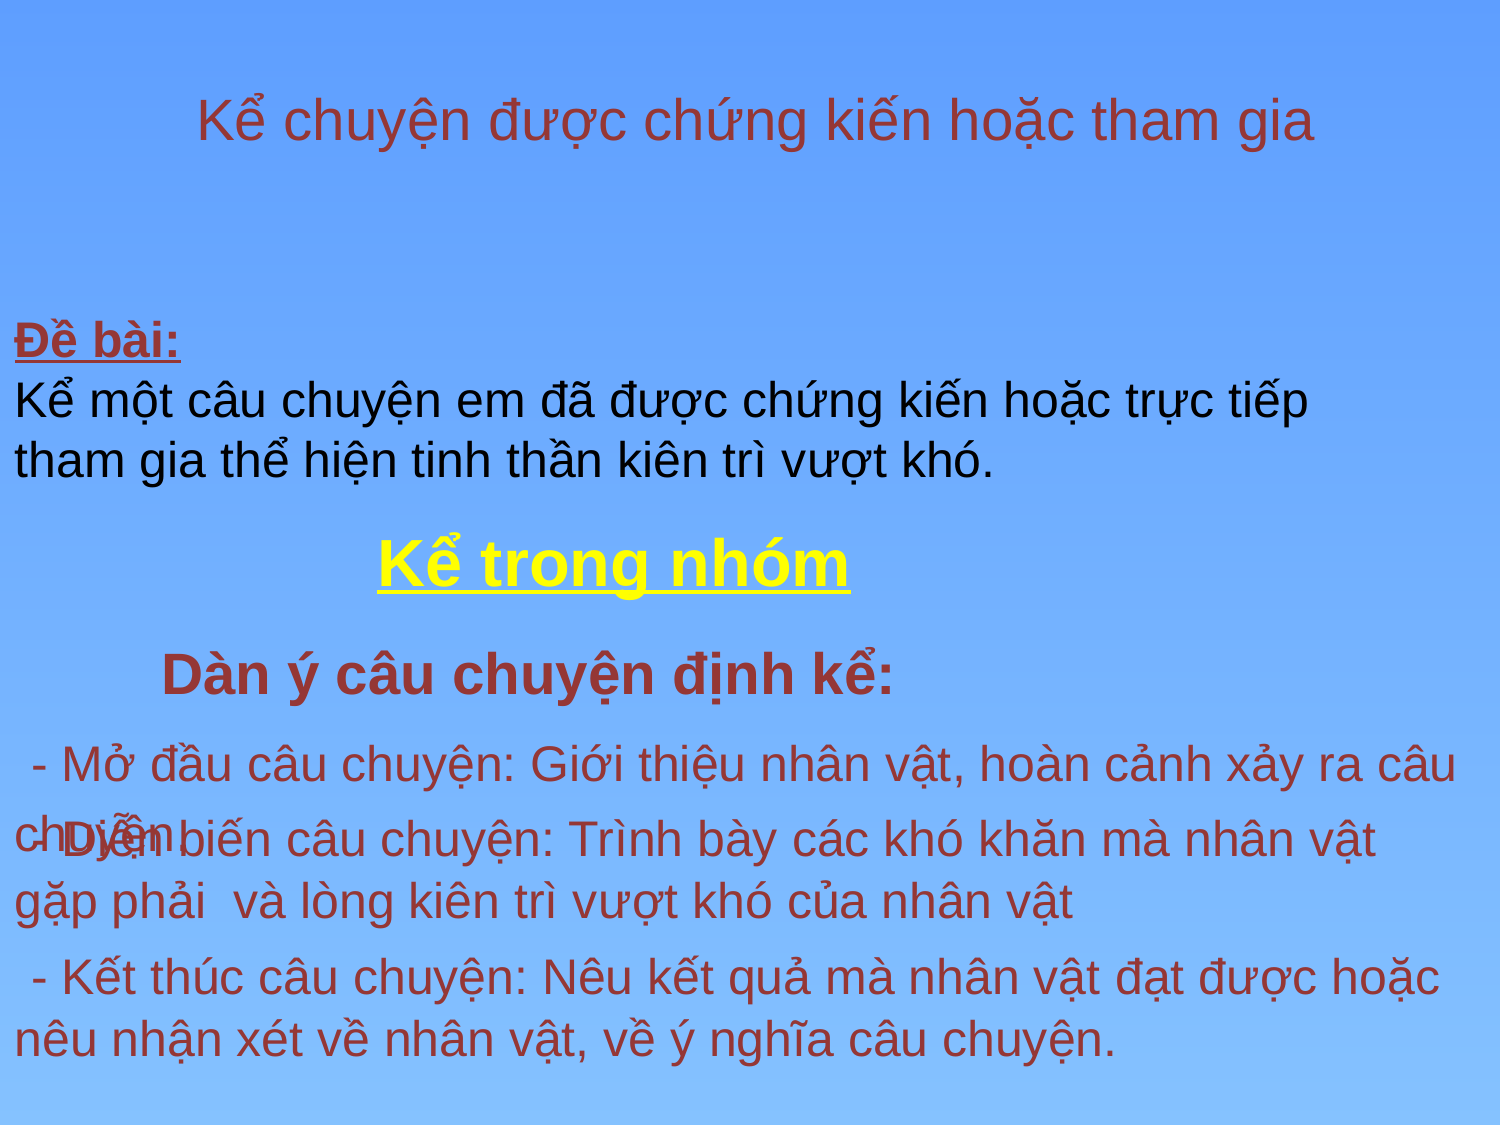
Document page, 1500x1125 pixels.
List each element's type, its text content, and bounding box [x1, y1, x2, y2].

text_box Kể trong nhóm [362, 512, 1163, 608]
text_box - Kết thúc câu chuyện: Nêu kết quả mà nhân vật đạt được hoặc nêu nhận xét về nhân vật, về ý nghĩa câu chuyện. [0, 928, 1500, 1074]
text_box - Diễn biến câu chuyện: Trình bày các khó khăn mà nhân vật gặp phải và lòng kiên trì vượt khó của nhân vật [0, 791, 1463, 928]
text_box Đề bài: Kể một câu chuyện em đã được chứng kiến hoặc trực tiếp tham gia thể hiện tinh thần kiên trì vượt khó. [0, 299, 1425, 495]
text_box Kể chuyện được chứng kiến hoặc tham gia [162, 75, 1350, 160]
text_box - Mở đầu câu chuyện: Giới thiệu nhân vật, hoàn cảnh xảy ra câu chuyện. [0, 716, 1500, 871]
text_box Dàn ý câu chuyện định kể: [0, 628, 1113, 714]
